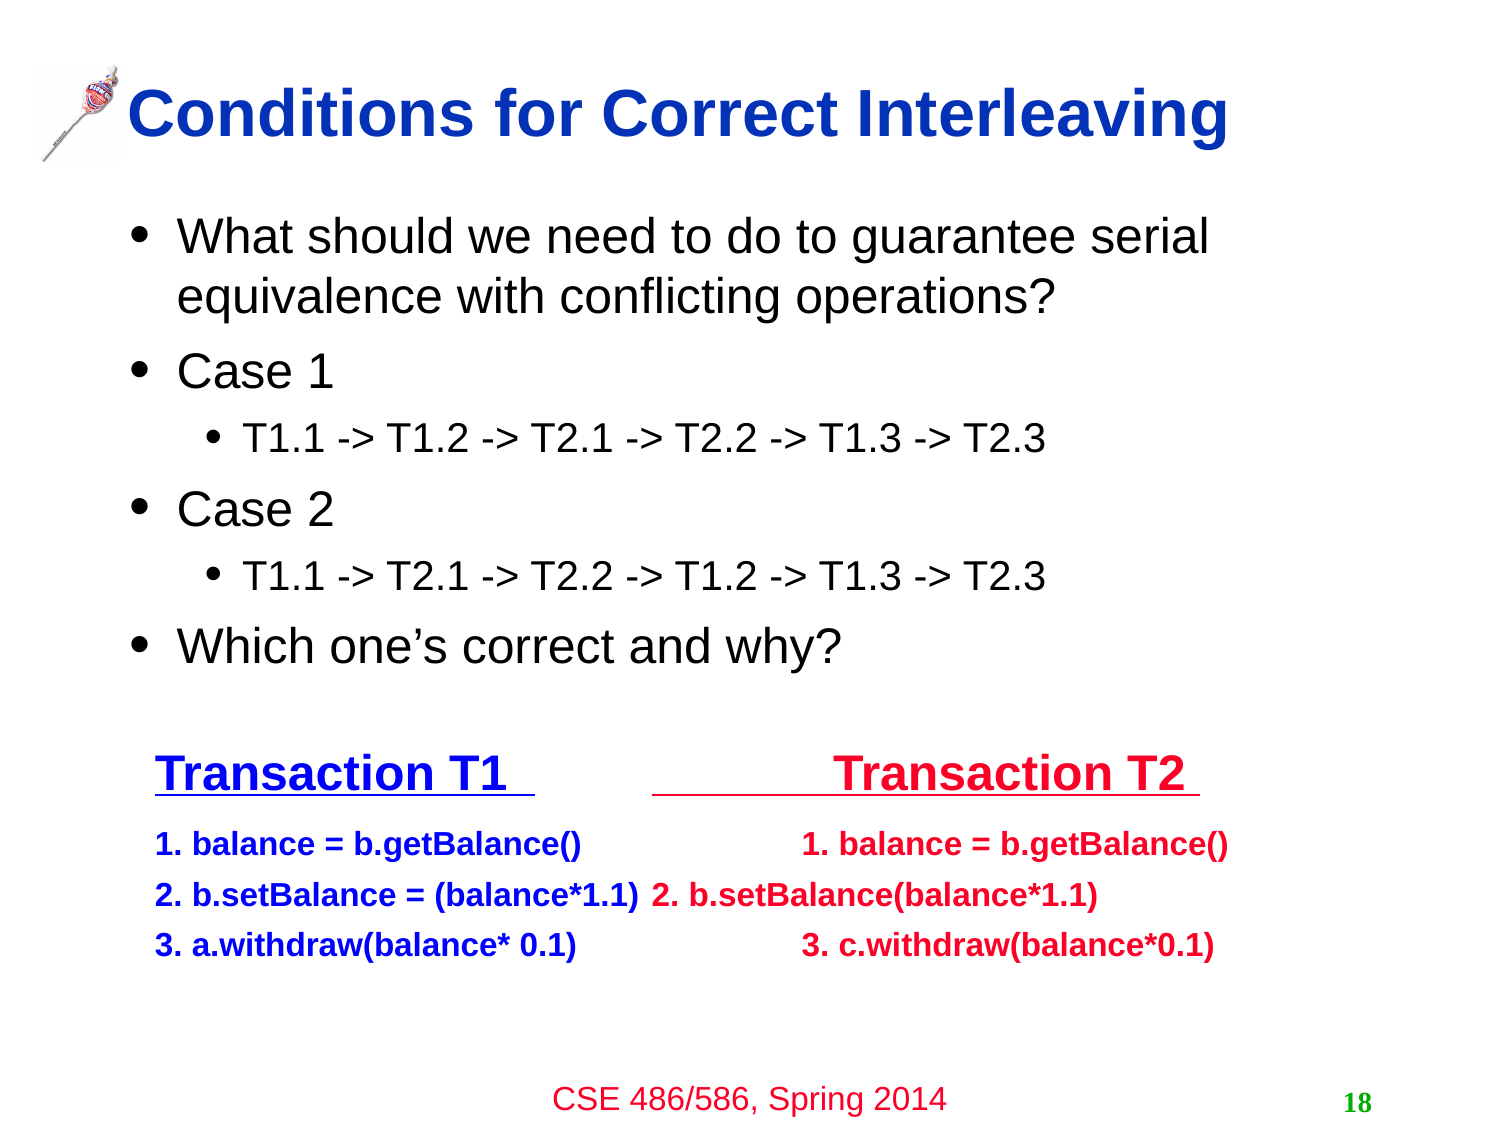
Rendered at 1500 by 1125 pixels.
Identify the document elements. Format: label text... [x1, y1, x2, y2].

list What should we need to do to guarantee serial equivalence with conflicting operations? Case 1 T1.1 -> T1.2 -> T2.1 -> T2.2 -> T1.3 -> T2.3 Case 2 T1.1 -> T2.1 -> T2.2 -> T1.2 -> T1.3 -> T2.3 Which one’s correct and why? [114, 195, 1376, 1005]
title Conditions for Correct Interleaving [112, 53, 1310, 176]
slide_number 18 [1074, 1076, 1388, 1125]
text_box Transaction T1 Transaction T2 1. balance = b.getBalance() 1. balance = b.getBalance() 2. b.setBalance = (balance*1.1) 2. b.setBalance(balance*1.1) 3. a.withdraw(balance* 0.1) 3. c.withdraw(balance*0.1) [139, 733, 1400, 1013]
picture [37, 65, 123, 163]
